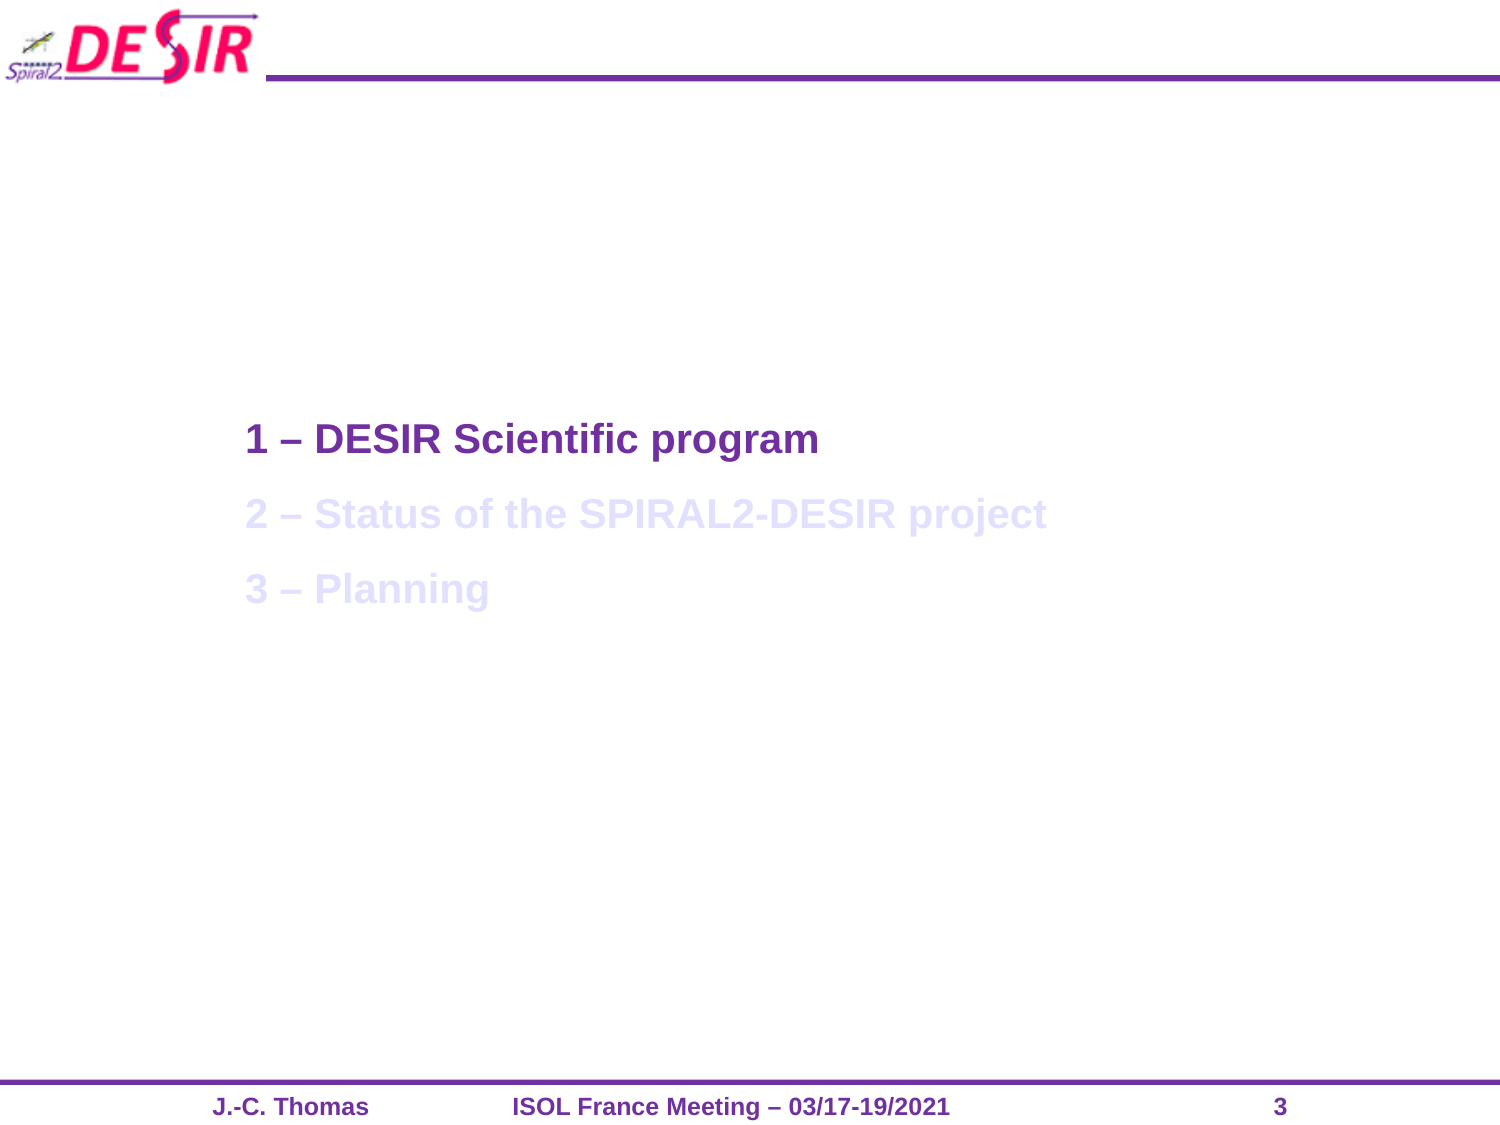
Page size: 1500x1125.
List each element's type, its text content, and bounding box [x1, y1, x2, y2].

picture [2, 7, 266, 90]
text_box 1 – DESIR Scientific program 2 – Status of the SPIRAL2-DESIR project 3 – Planning [230, 278, 1400, 917]
